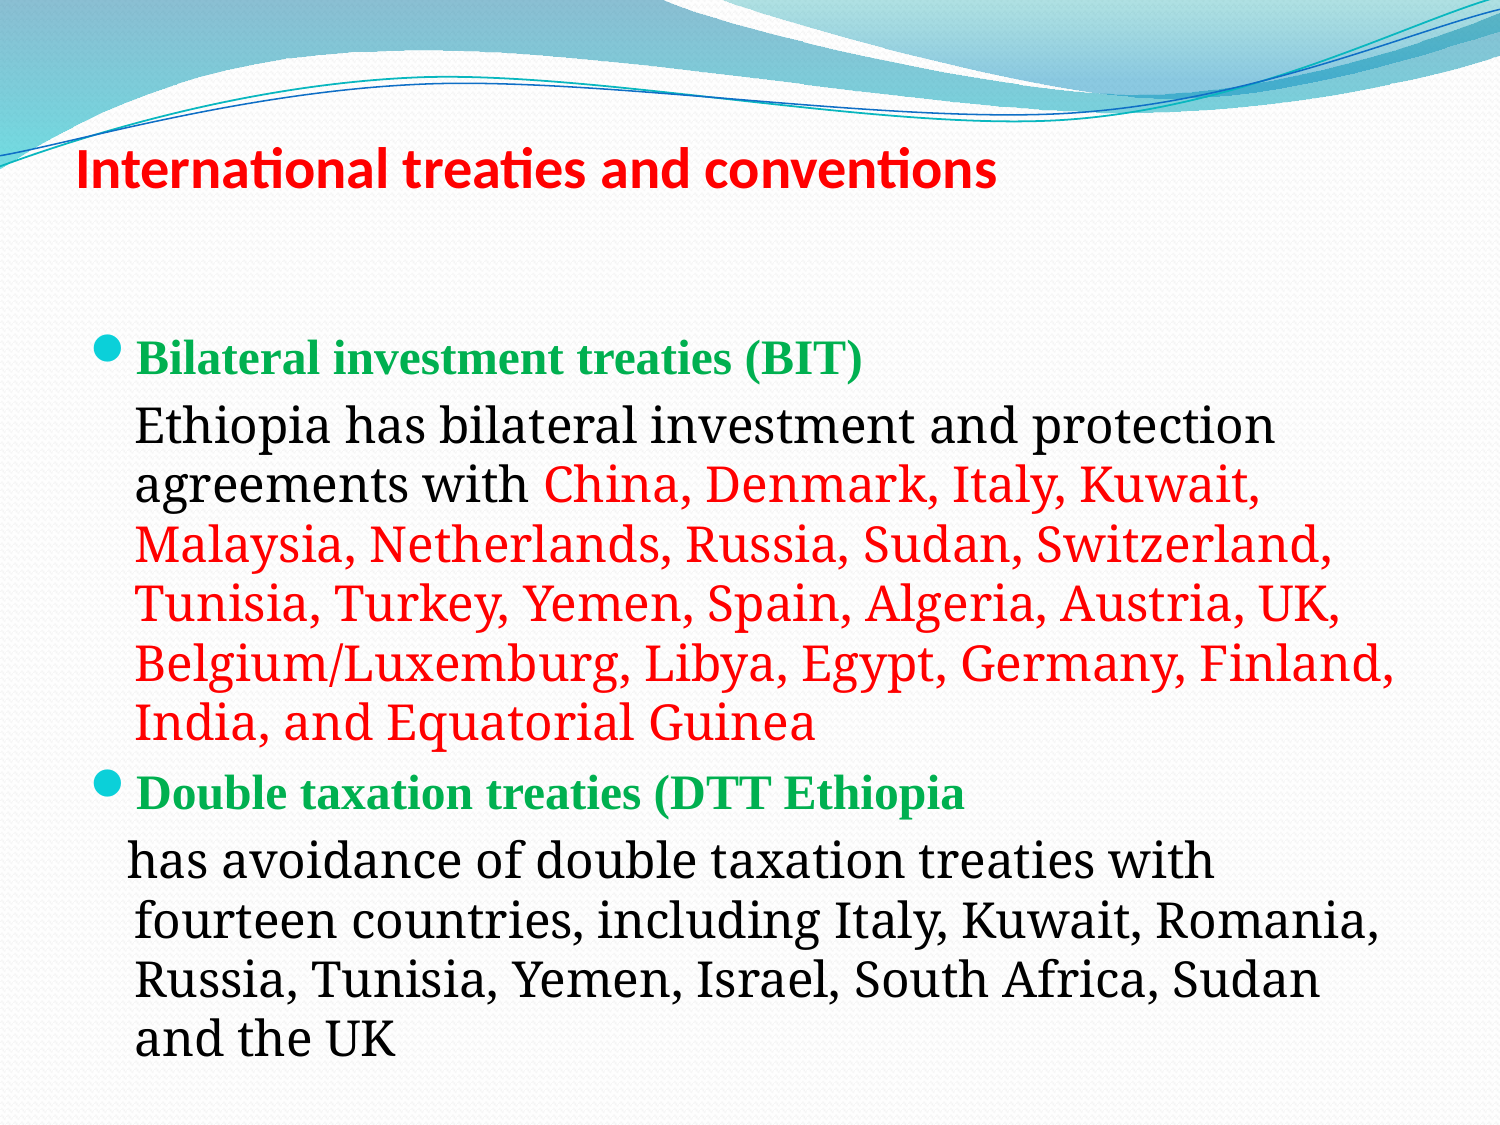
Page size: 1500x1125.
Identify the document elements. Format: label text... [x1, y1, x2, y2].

list Bilateral investment treaties (BIT) Ethiopia has bilateral investment and protection agreements with China, Denmark, Italy, Kuwait, Malaysia, Netherlands, Russia, Sudan, Switzerland, Tunisia, Turkey, Yemen, Spain, Algeria, Austria, UK, Belgium/Luxemburg, Libya, Egypt, Germany, Finland, India, and Equatorial Guinea Double taxation treaties (DTT Ethiopia has avoidance of double taxation treaties with fourteen countries, including Italy, Kuwait, Romania, Russia, Tunisia, Yemen, Israel, South Africa, Sudan and the UK [75, 317, 1425, 1075]
title International treaties and conventions [75, 45, 1425, 200]
